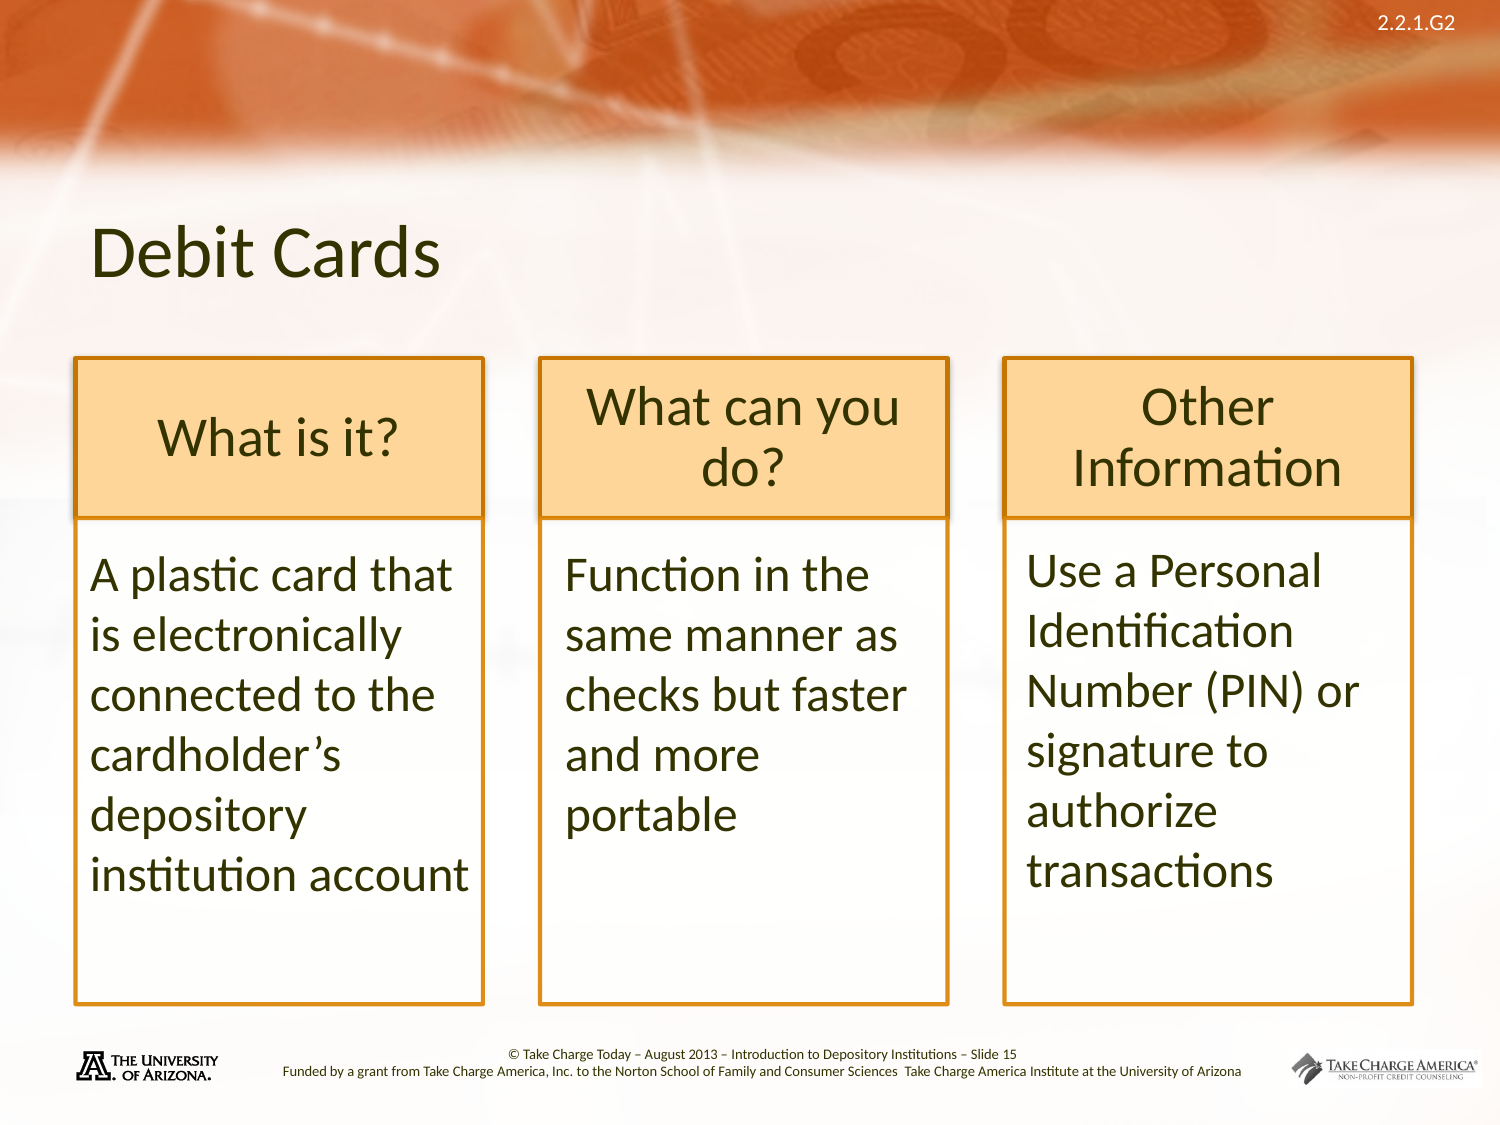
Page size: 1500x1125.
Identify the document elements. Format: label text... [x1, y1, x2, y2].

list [74, 324, 1413, 1038]
picture [0, 0, 1500, 1125]
title Debit Cards [75, 187, 1418, 325]
text_box Use a Personal Identification Number (PIN) or signature to authorize transactions [1416, 530, 1425, 906]
